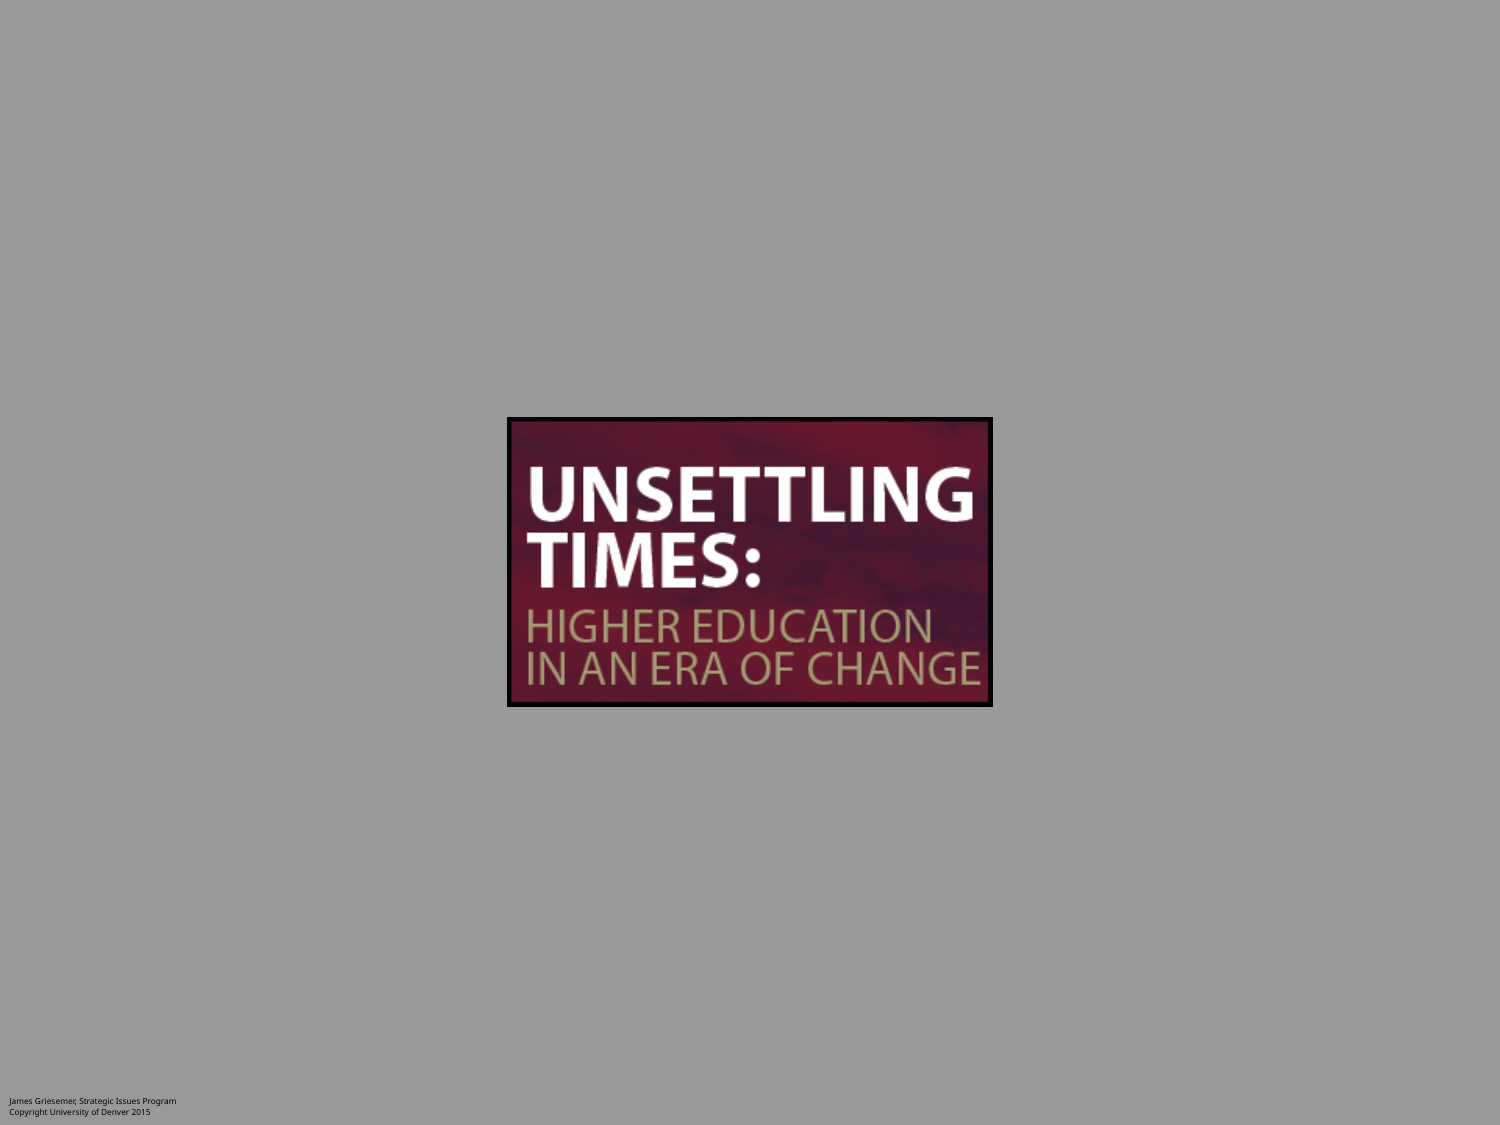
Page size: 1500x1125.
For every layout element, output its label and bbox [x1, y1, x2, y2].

picture [506, 417, 994, 708]
